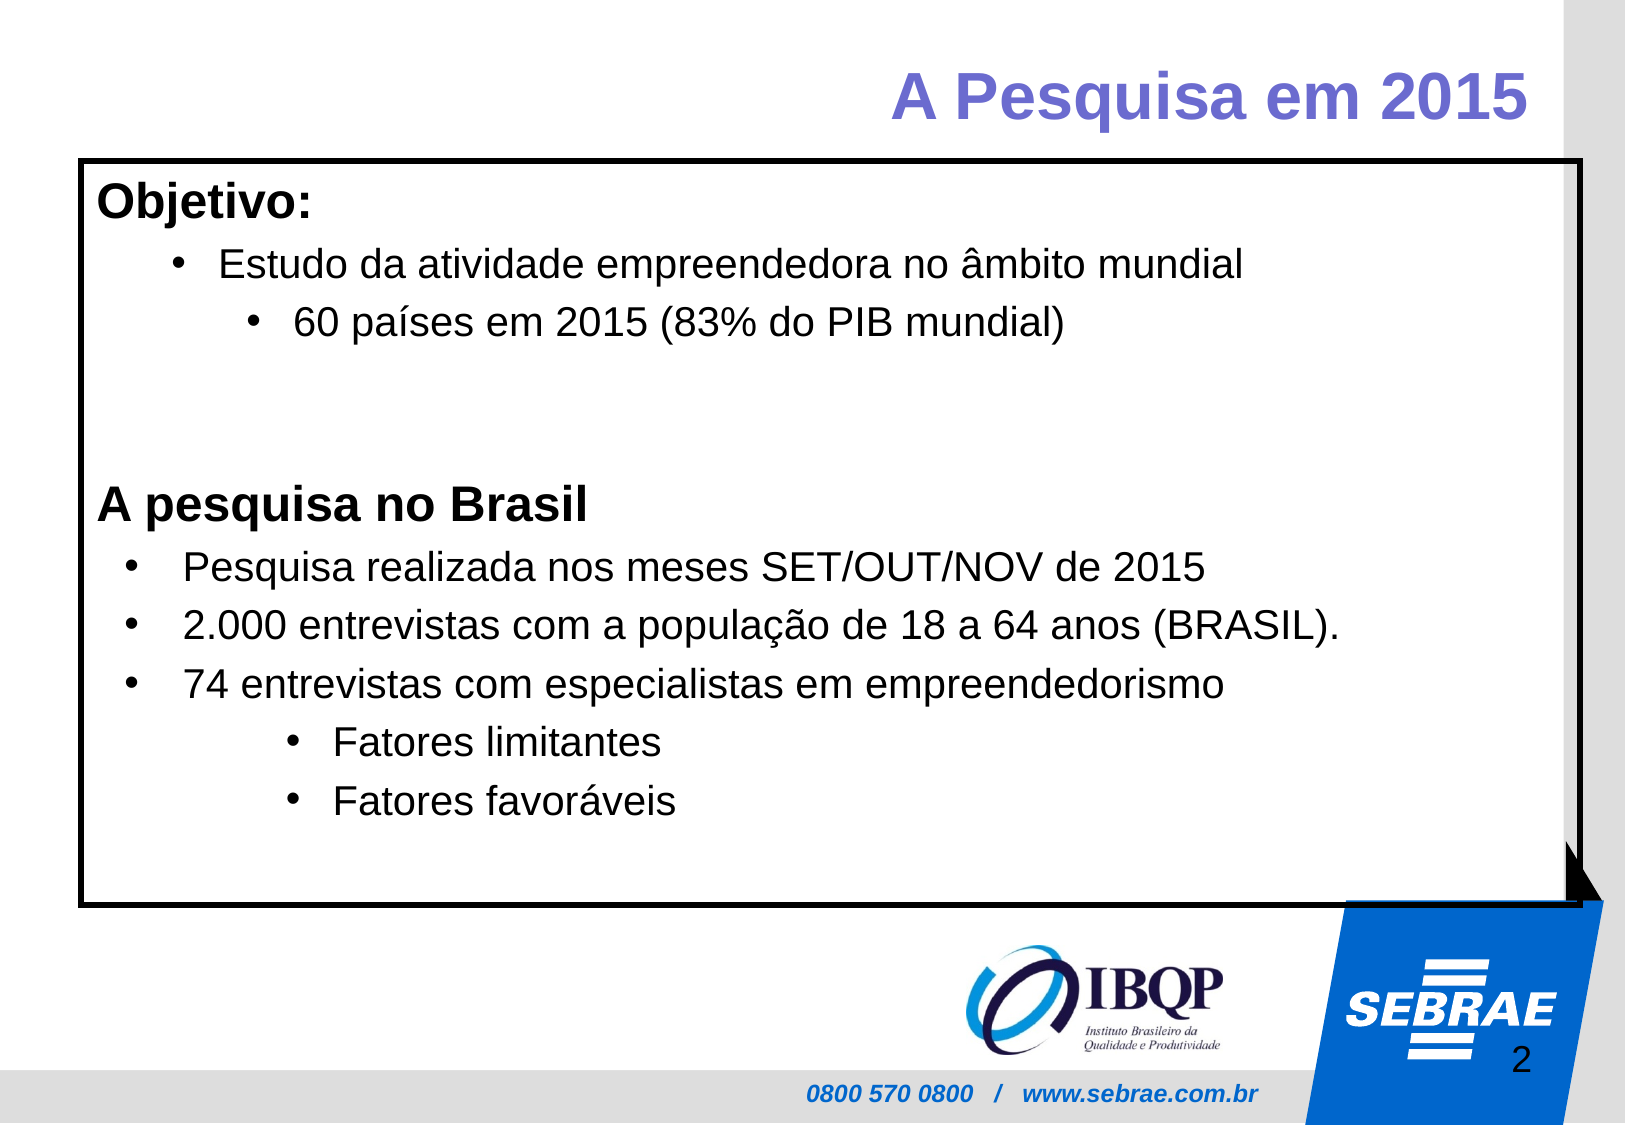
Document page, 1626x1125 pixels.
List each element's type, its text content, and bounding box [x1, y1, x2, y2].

picture [966, 945, 1223, 1055]
text_box A Pesquisa em 2015 [304, 45, 1544, 160]
text_box Objetivo: Estudo da atividade empreendedora no âmbito mundial 60 países em 2015 (83% do PIB mundial) A pesquisa no Brasil Pesquisa realizada nos meses SET/OUT/NOV de 2015 2.000 entrevistas com a população de 18 a 64 anos (BRASIL). 74 entrevistas com especialistas em empreendedorismo Fatores limitantes Fatores favoráveis [81, 160, 1581, 905]
text_box 2 [1496, 1027, 1546, 1088]
